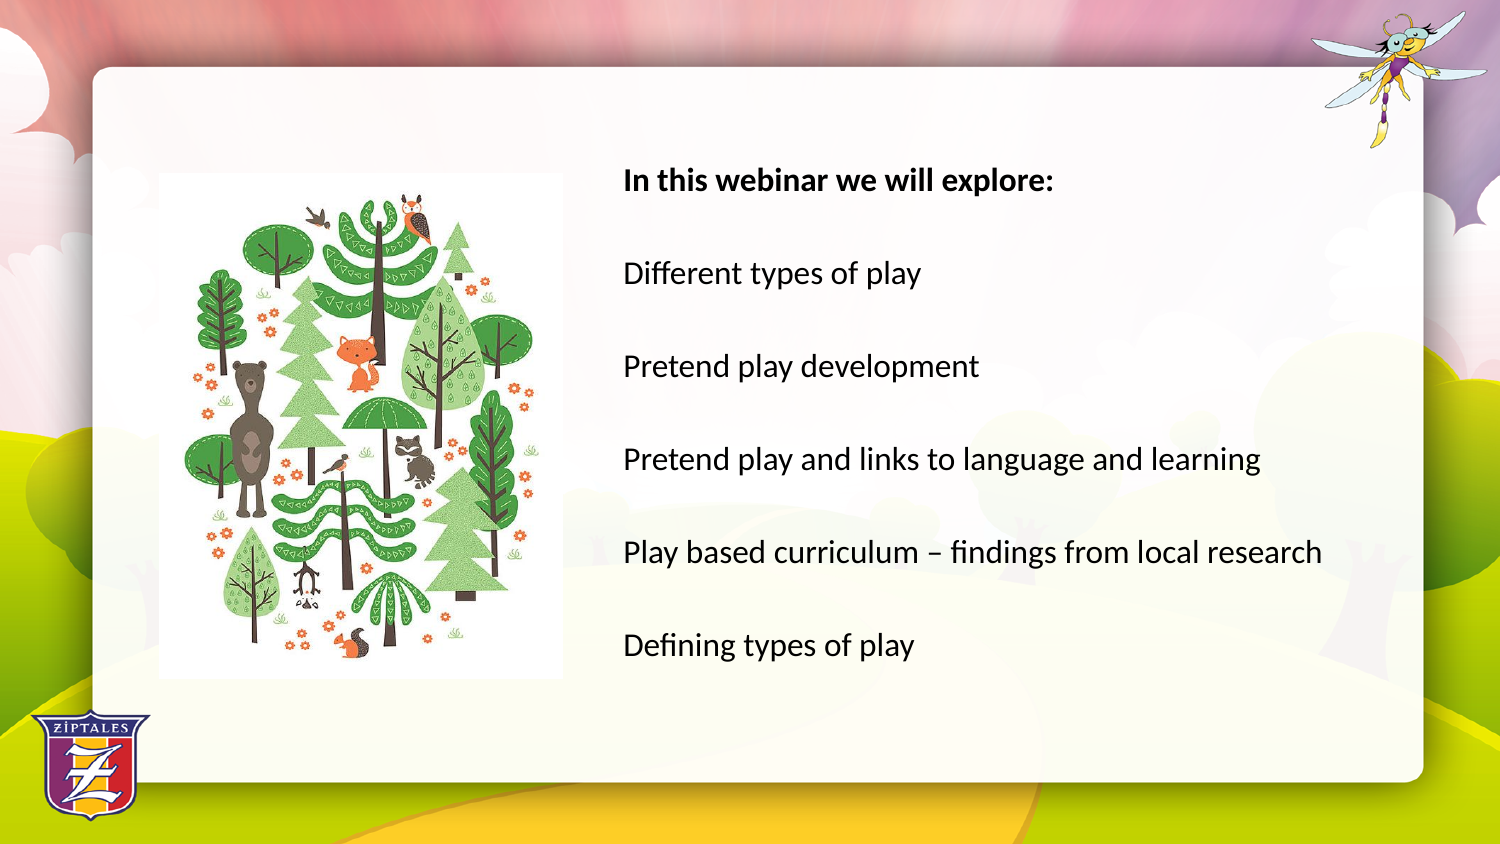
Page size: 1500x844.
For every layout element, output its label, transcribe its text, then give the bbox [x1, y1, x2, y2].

list In this webinar we will explore: Different types of play Pretend play development Pretend play and links to language and learning Play based curriculum – findings from local research Defining types of play [608, 150, 1500, 707]
picture [0, 0, 1500, 844]
